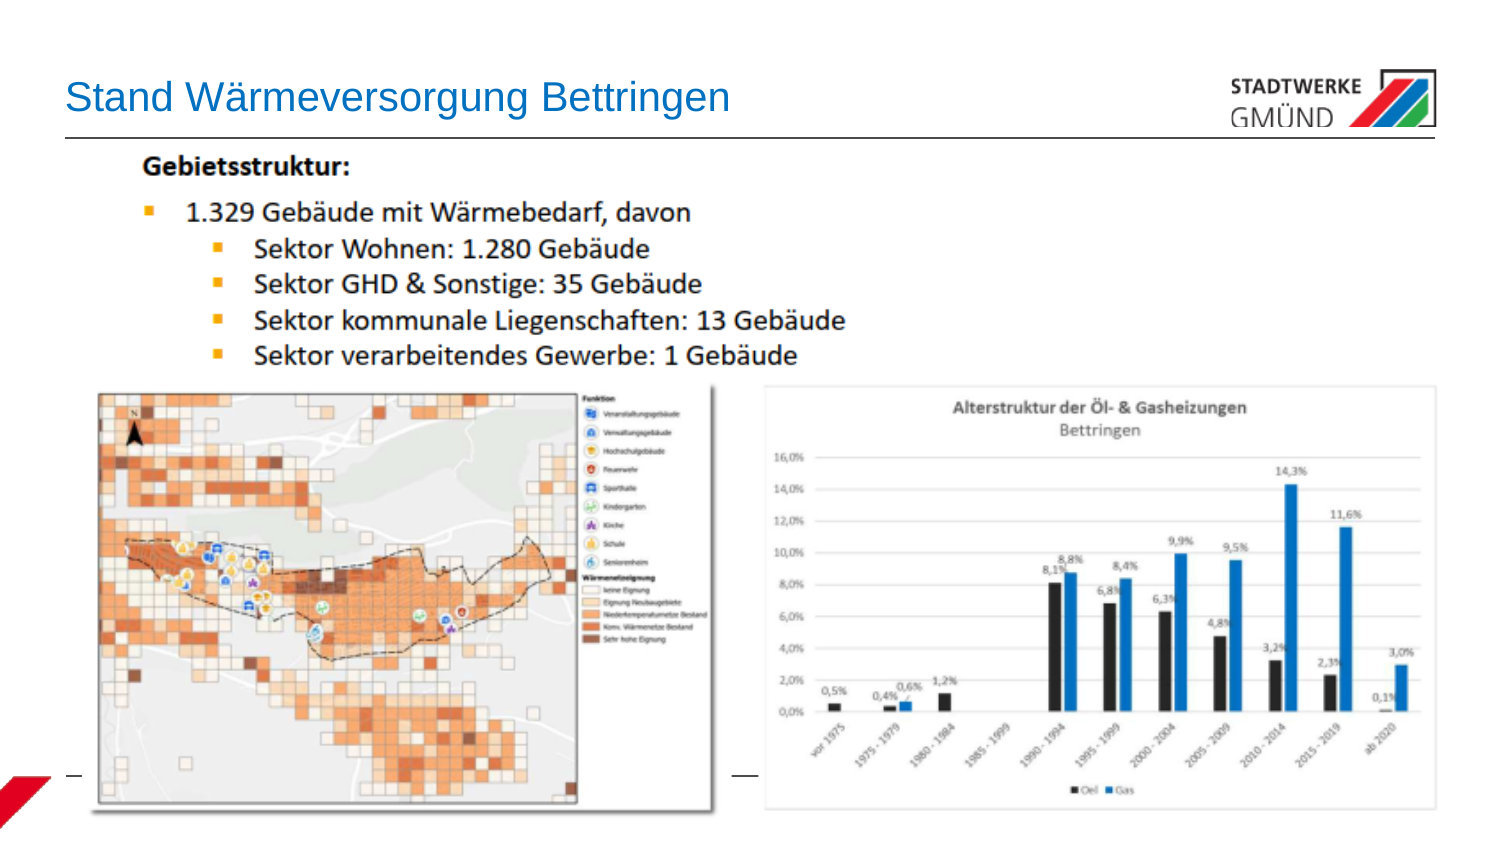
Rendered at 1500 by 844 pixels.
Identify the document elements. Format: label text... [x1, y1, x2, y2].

picture [81, 377, 732, 821]
picture [758, 377, 1444, 821]
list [64, 143, 925, 386]
title Stand Wärmeversorgung Bettringen [64, 68, 1193, 127]
picture [0, 776, 52, 844]
